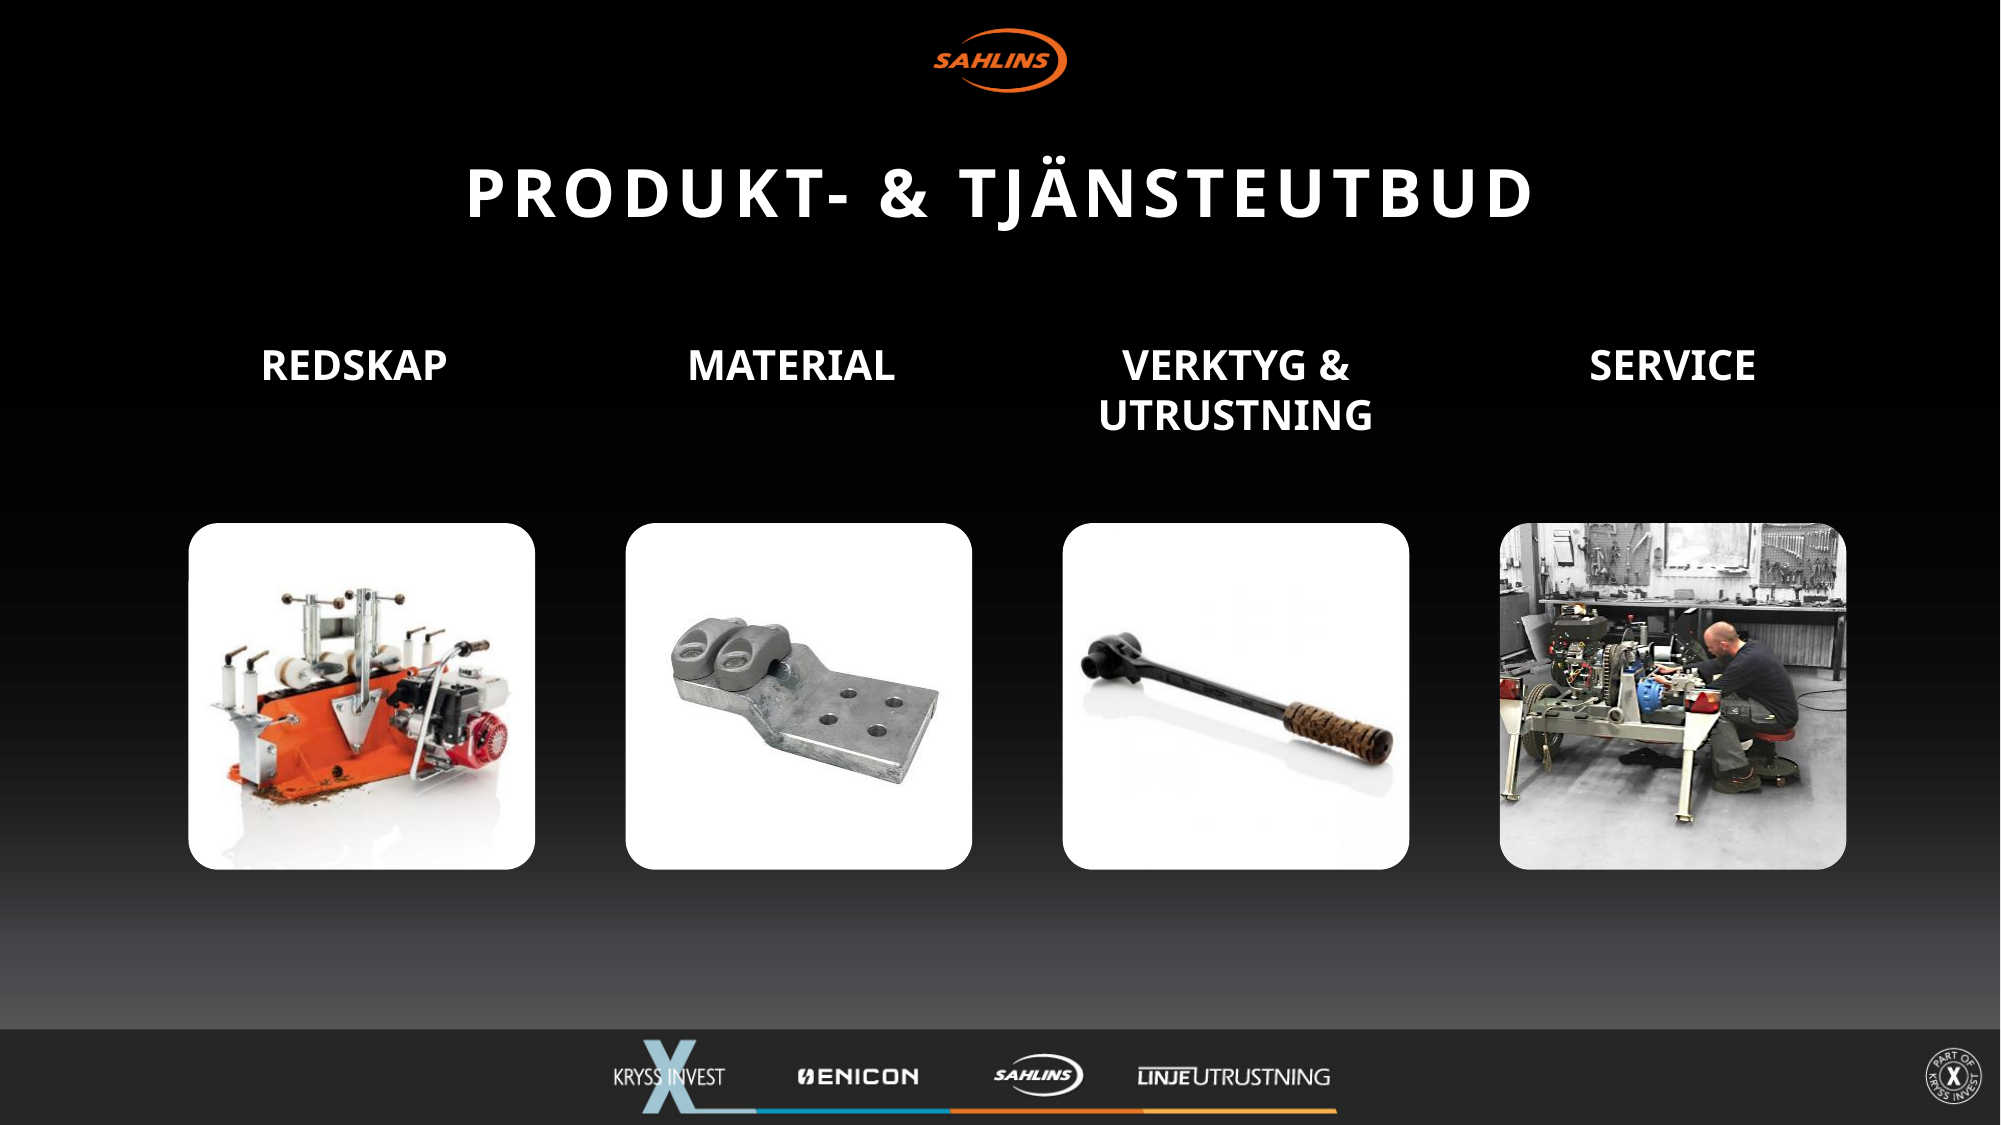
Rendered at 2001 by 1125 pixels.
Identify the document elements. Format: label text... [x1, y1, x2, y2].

text_box SERVICE [1458, 331, 1888, 397]
text_box MATERIAL [576, 331, 1007, 397]
list PRODUKT- & TJÄNSTEUTBUD [0, 146, 2000, 245]
text_box VERKTYG & UTRUSTNING [1021, 331, 1451, 447]
picture [0, 0, 2001, 1125]
text_box REDSKAP [139, 331, 569, 397]
